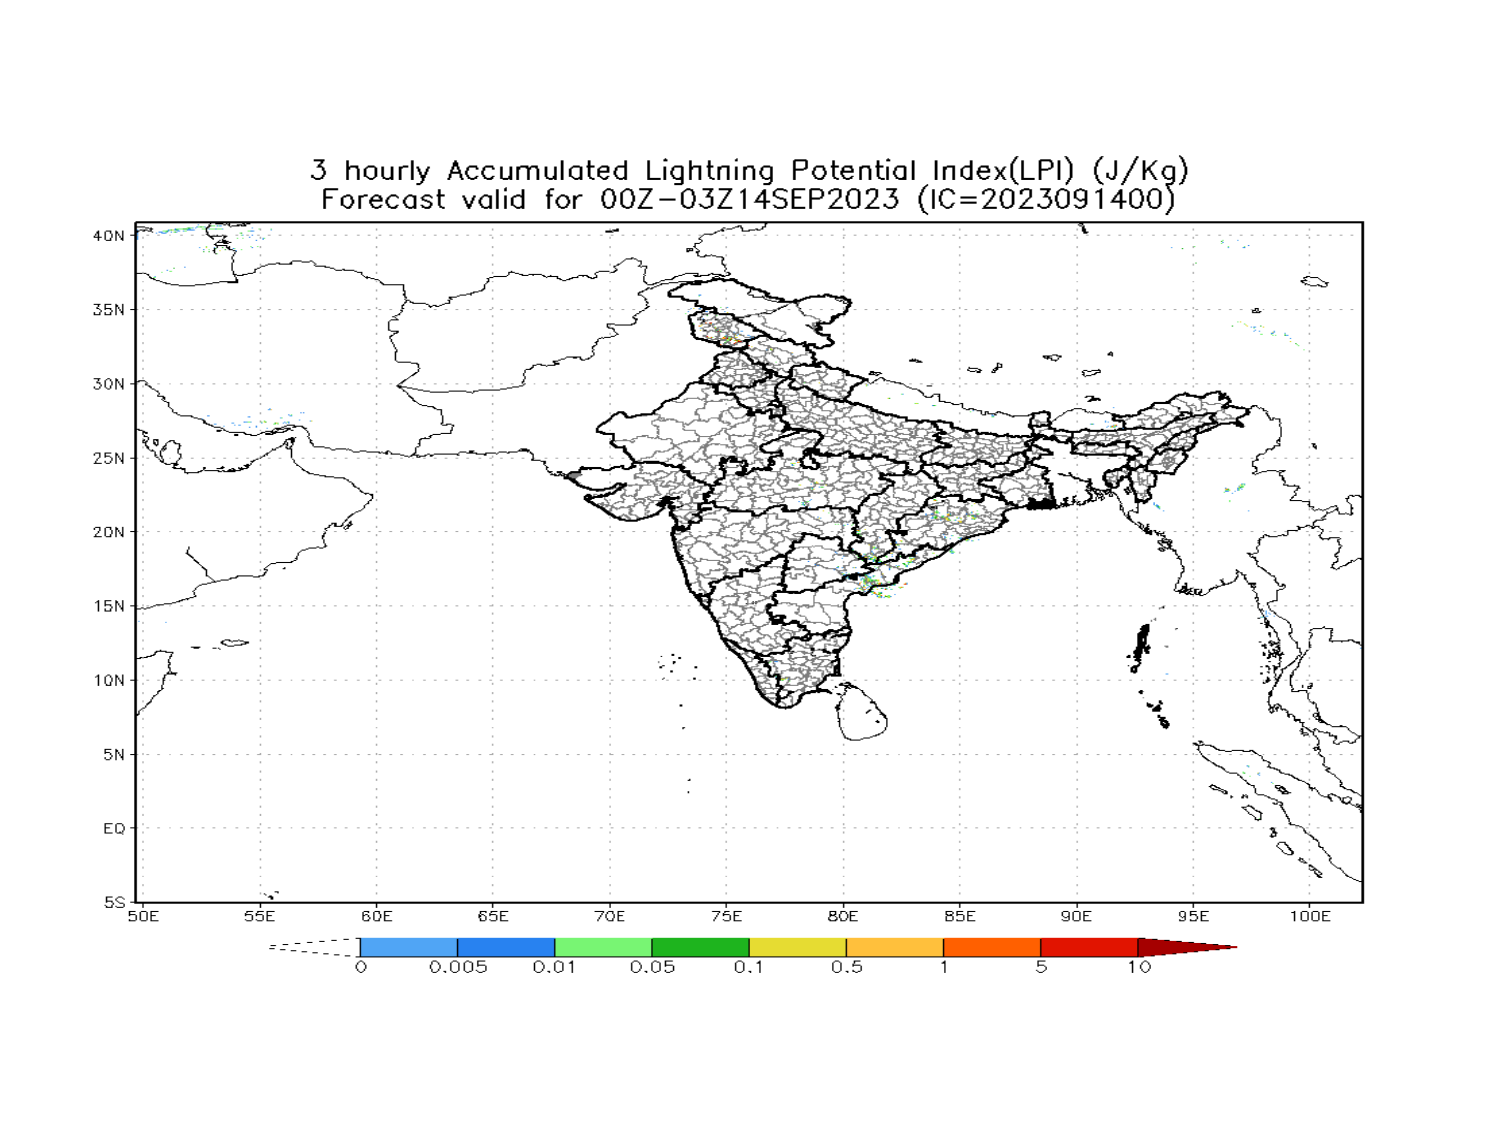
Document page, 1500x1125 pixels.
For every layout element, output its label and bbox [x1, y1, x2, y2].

picture [74, 149, 1426, 976]
